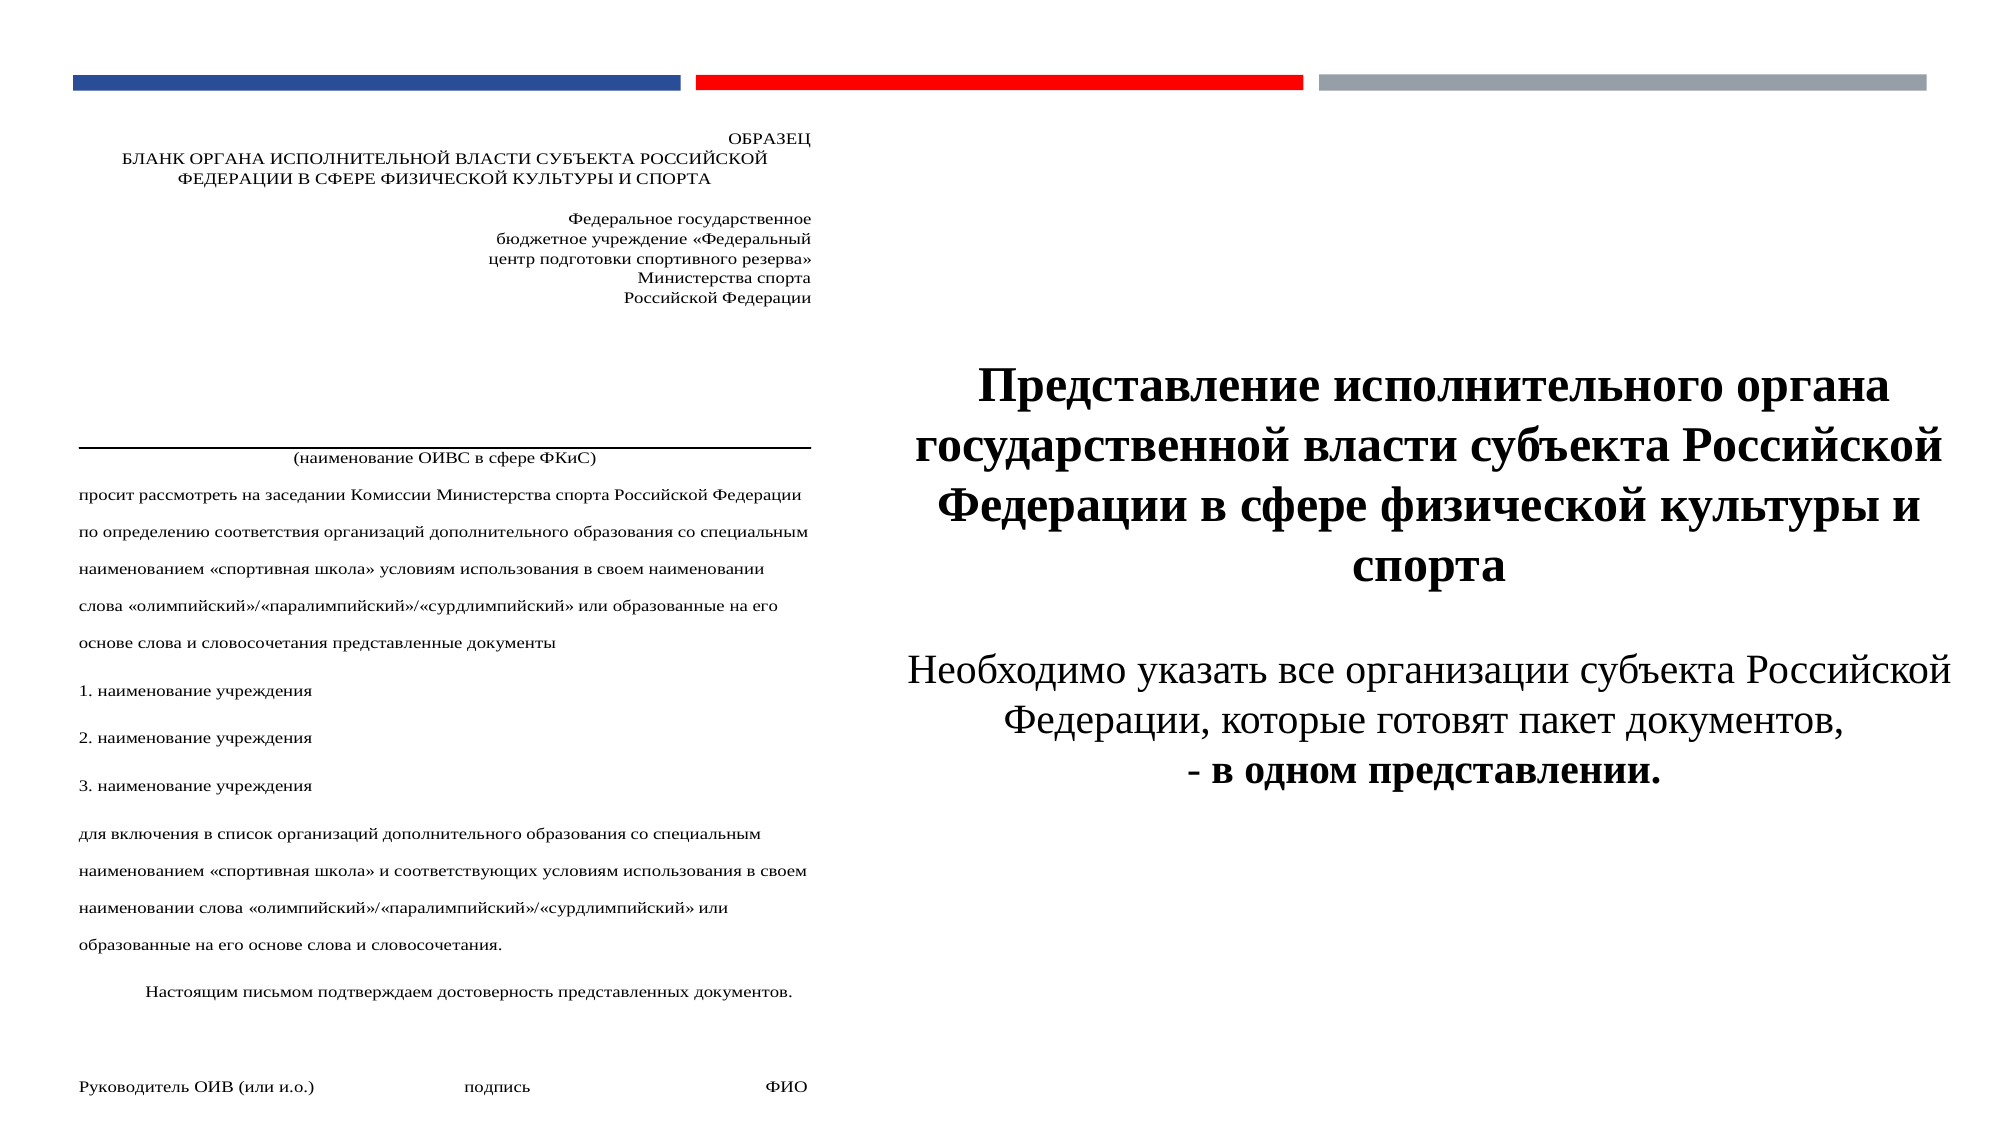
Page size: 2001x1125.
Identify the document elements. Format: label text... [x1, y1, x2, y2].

text_box Представление исполнительного органа государственной власти субъекта Российской Федерации в сфере физической культуры и спорта Необходимо указать все организации субъекта Российской Федерации, которые готовят пакет документов, - в одном представлении. [891, 343, 1968, 850]
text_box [78, 129, 812, 1109]
